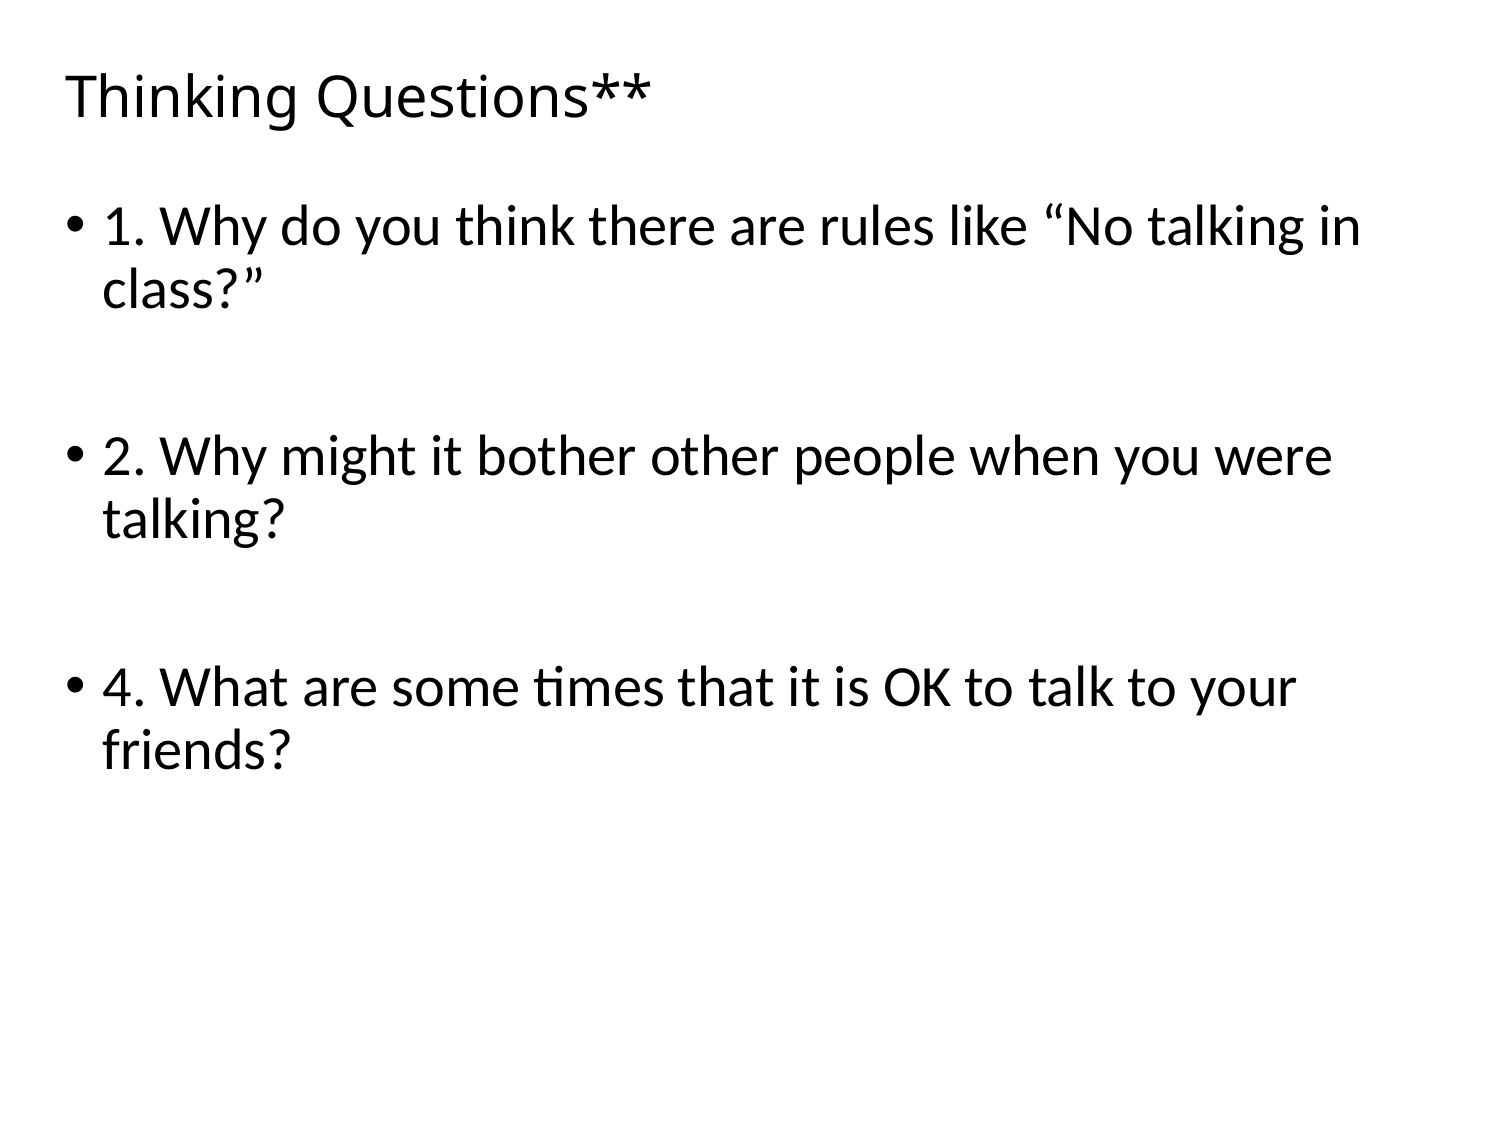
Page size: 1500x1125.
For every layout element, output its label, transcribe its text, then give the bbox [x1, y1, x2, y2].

list 1. Why do you think there are rules like “No talking in class?” 2. Why might it bother other people when you were talking? 4. What are some times that it is OK to talk to your friends? [50, 187, 1425, 1005]
title Thinking Questions** [50, 59, 1397, 138]
